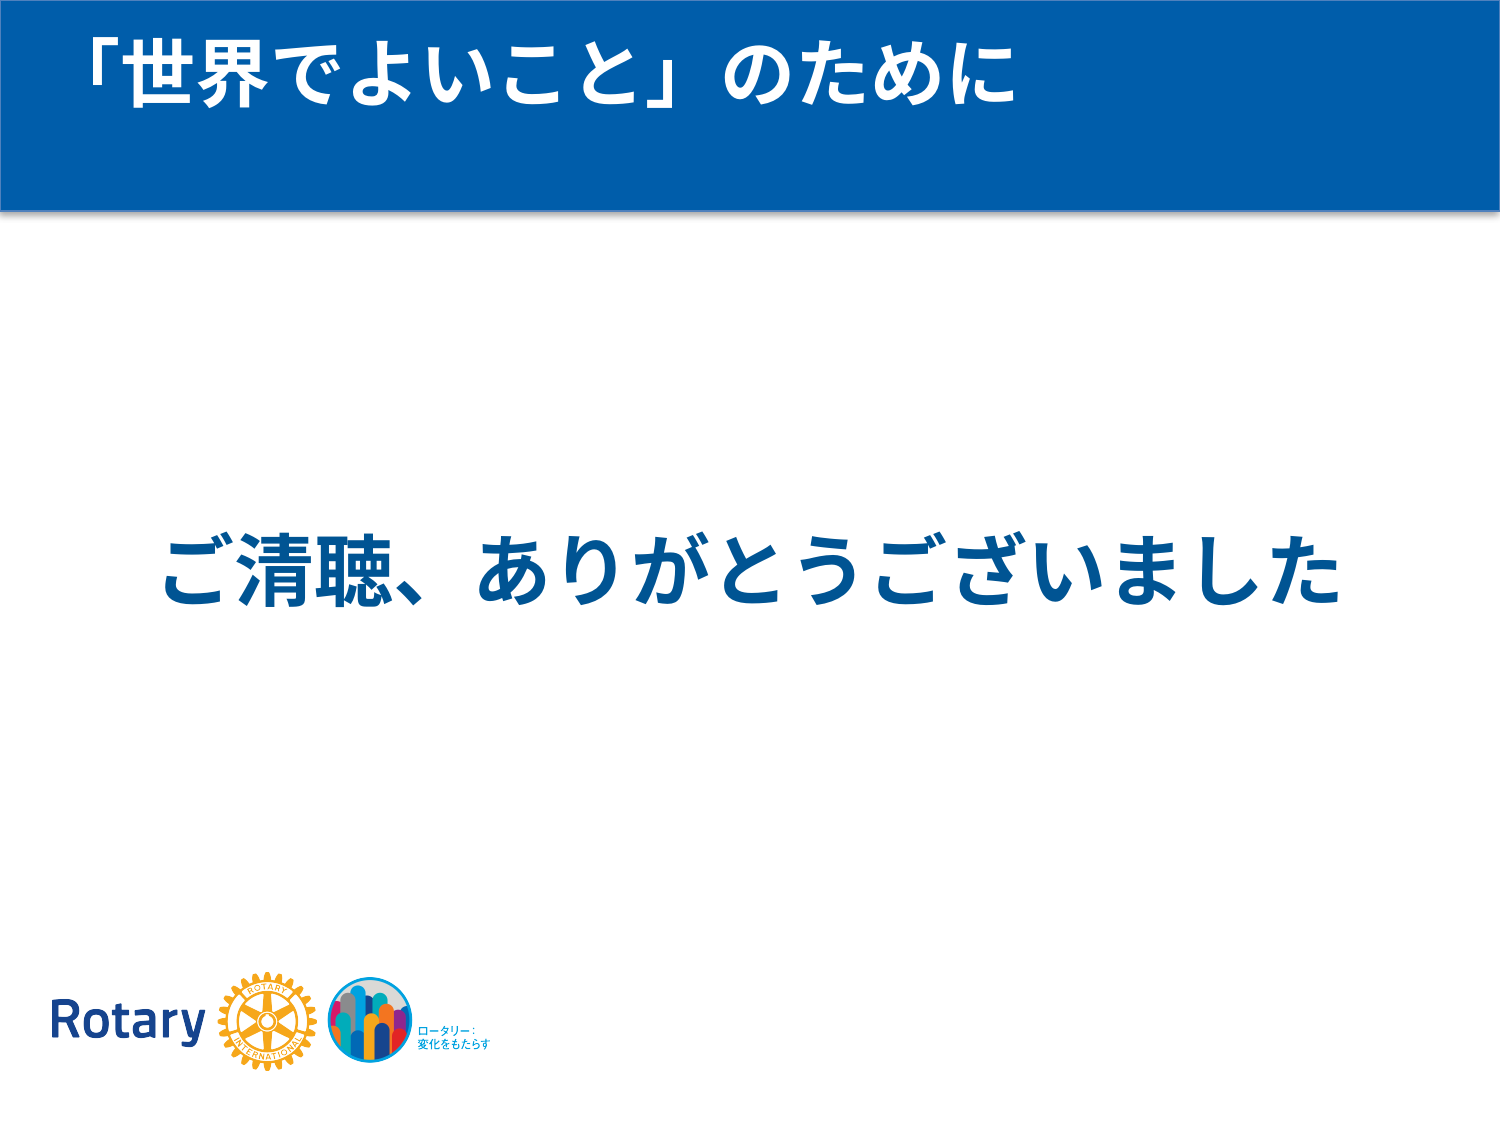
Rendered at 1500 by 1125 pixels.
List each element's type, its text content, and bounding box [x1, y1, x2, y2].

picture [322, 977, 491, 1069]
picture [331, 981, 408, 1059]
text_box ご清聴、ありがとうございました [150, 468, 1350, 622]
text_box 「世界でよいこと」のために [30, 36, 1469, 181]
picture [52, 972, 317, 1071]
